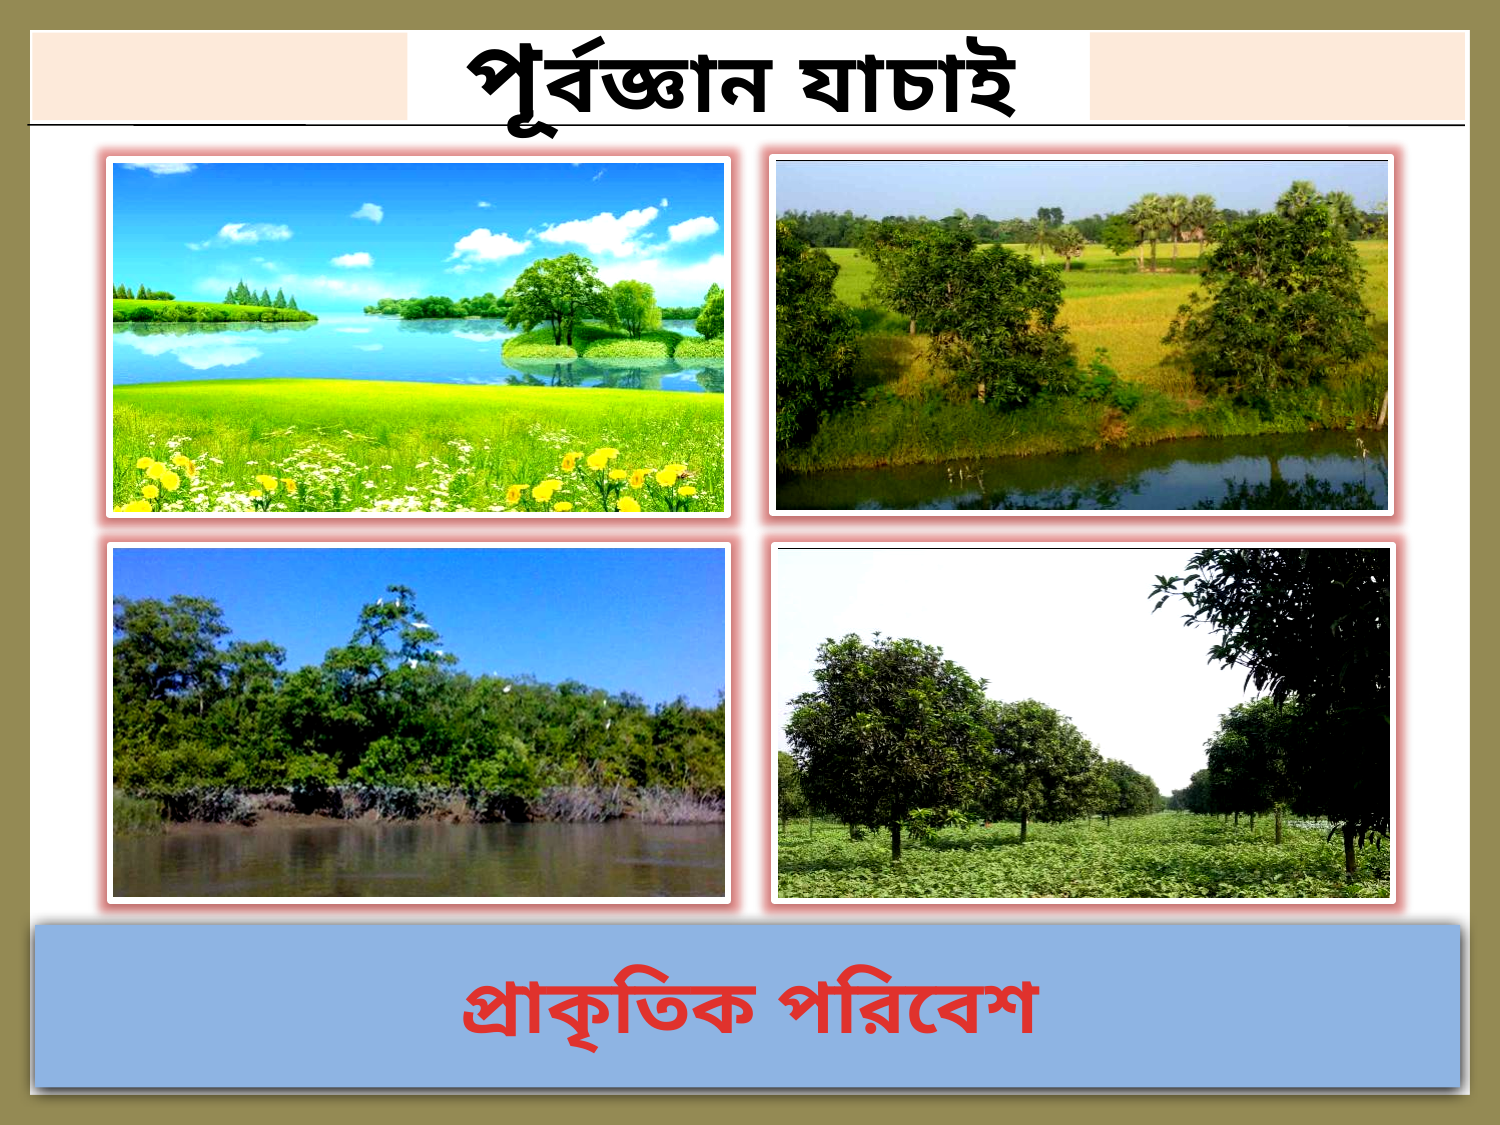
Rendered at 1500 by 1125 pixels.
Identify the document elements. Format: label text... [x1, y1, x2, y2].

text_box প্রাকৃতিক পরিবেশ [37, 951, 1463, 1057]
picture [777, 548, 1390, 899]
picture [112, 547, 726, 898]
text_box [33, 923, 1462, 1089]
text_box পূর্বজ্ঞান যাচাই [451, 5, 1031, 140]
picture [112, 162, 725, 513]
picture [775, 159, 1388, 510]
text_box [1088, 30, 1467, 122]
text_box [30, 30, 409, 122]
